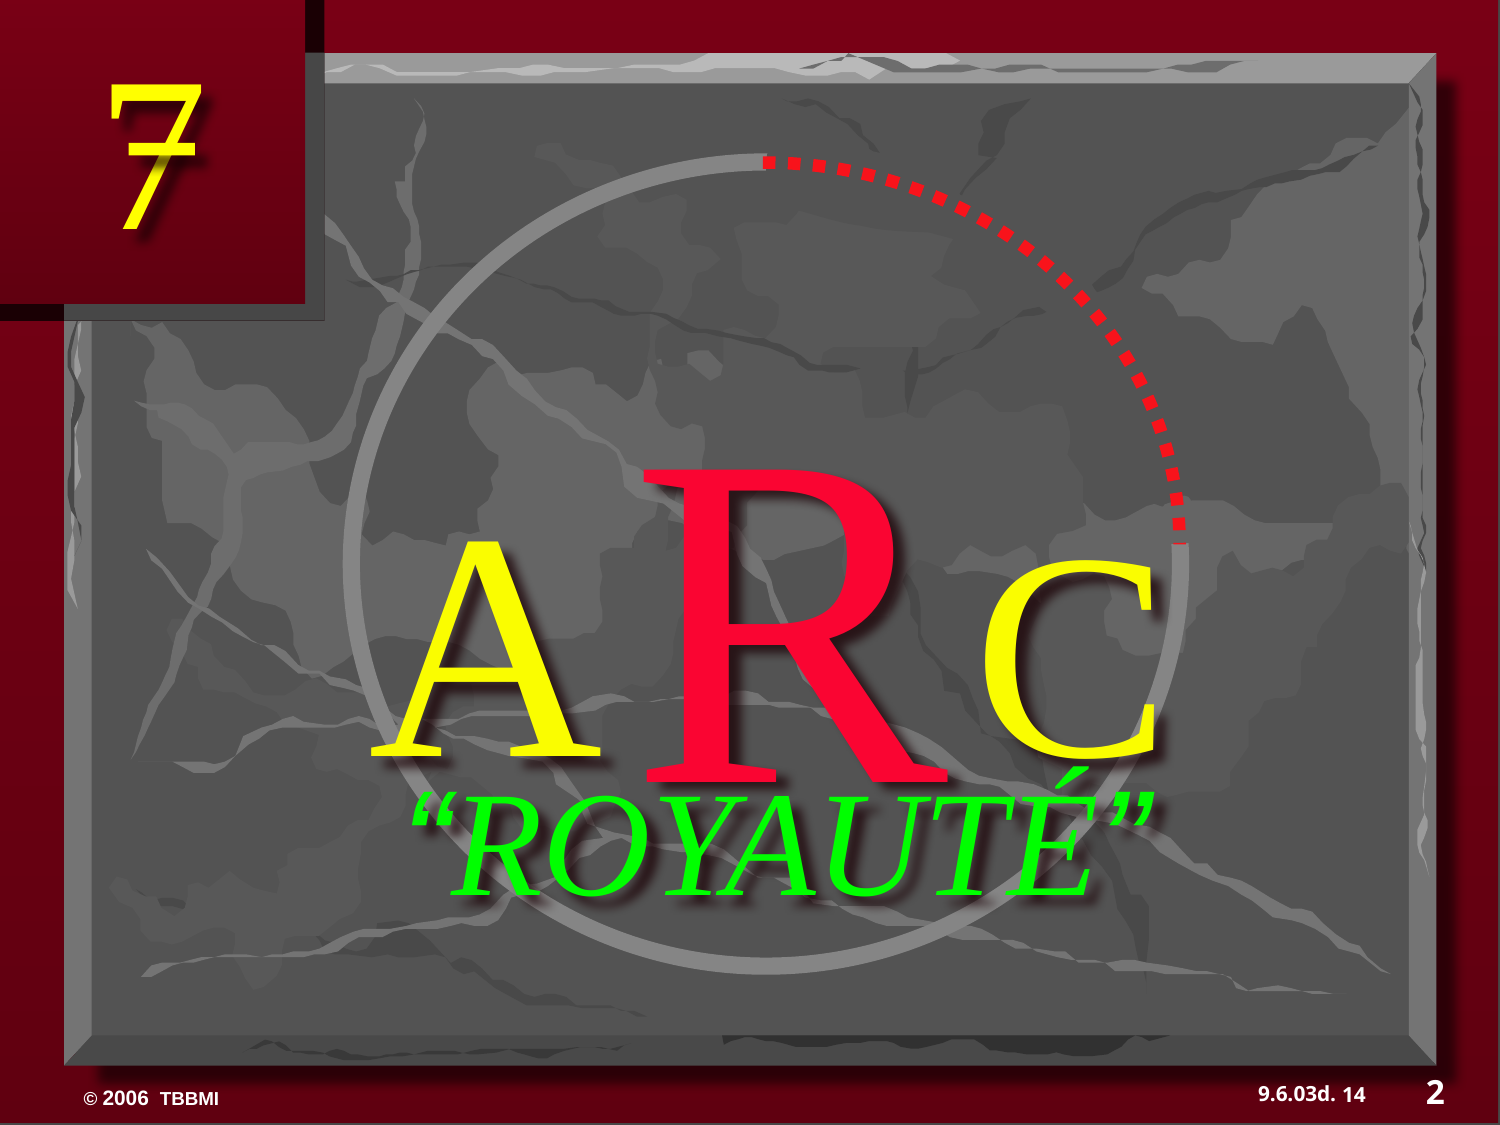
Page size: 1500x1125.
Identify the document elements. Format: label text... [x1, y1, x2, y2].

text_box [351, 129, 1218, 967]
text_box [82, 0, 226, 282]
text_box 2 [1410, 1064, 1460, 1119]
text_box 14 [1327, 1073, 1381, 1114]
